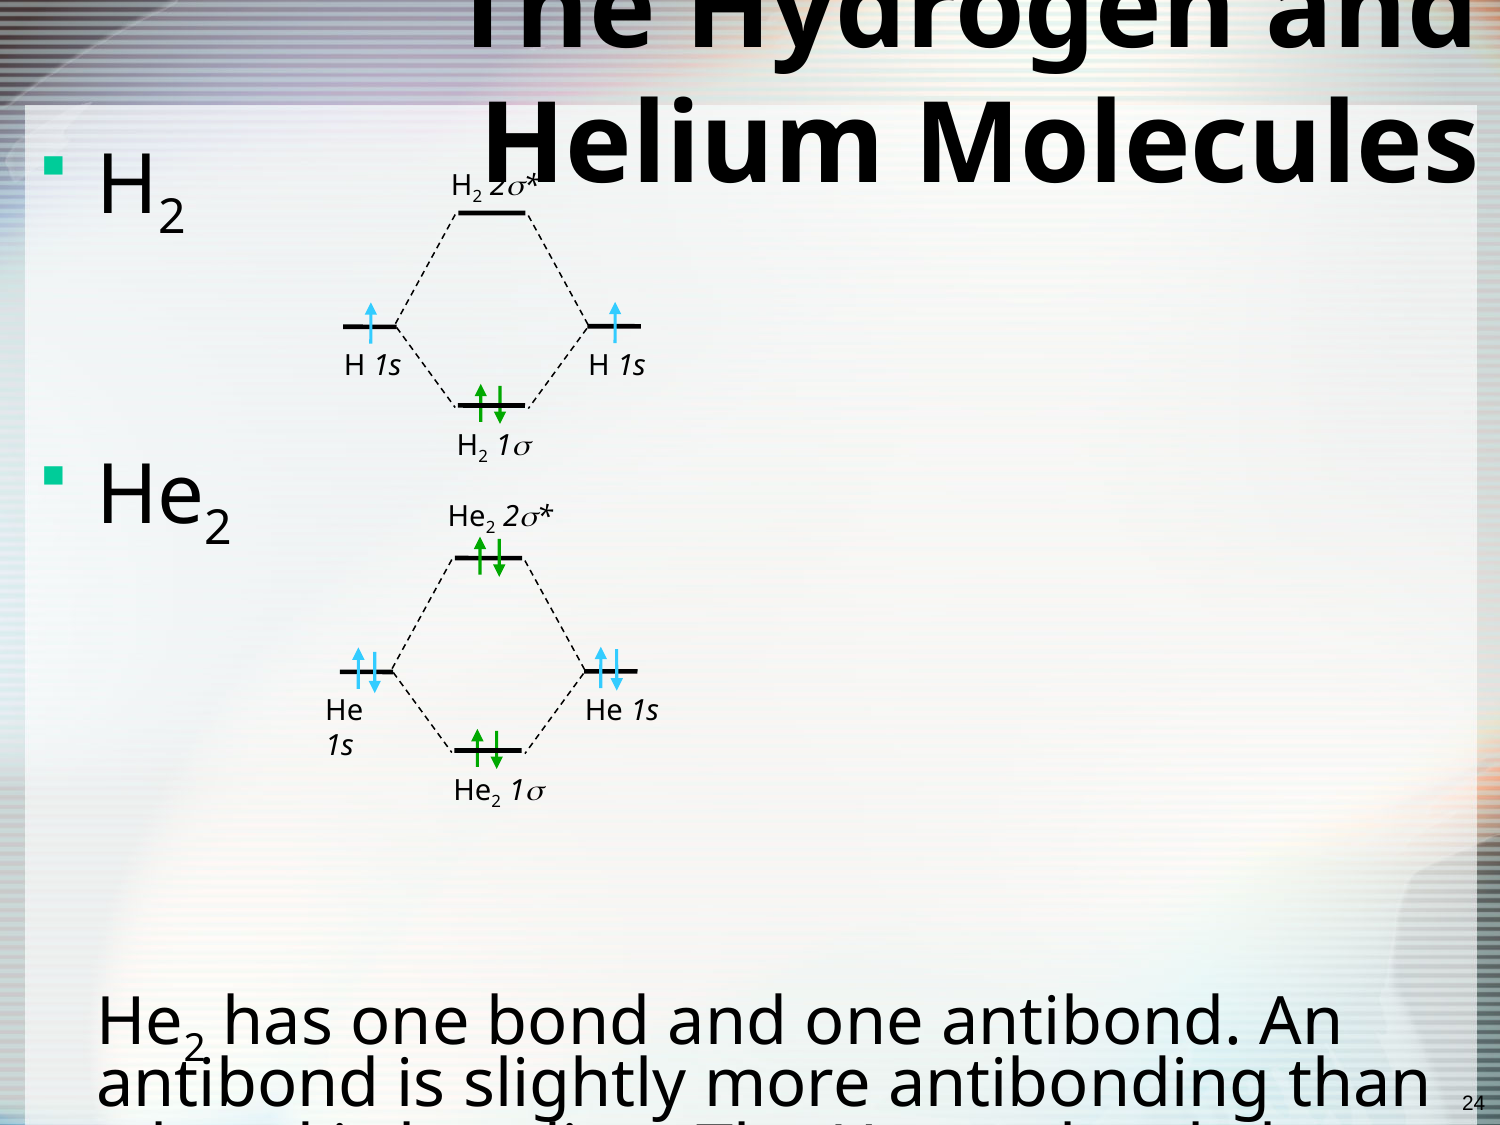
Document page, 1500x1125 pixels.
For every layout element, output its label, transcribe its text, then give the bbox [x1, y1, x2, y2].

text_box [391, 489, 589, 815]
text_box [394, 158, 589, 470]
text_box [594, 646, 608, 689]
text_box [479, 536, 500, 577]
title The Hydrogen and Helium Molecules [35, 6, 1495, 133]
text_box [368, 651, 381, 694]
list H2 He2 He2 has one bond and one antibond. An antibond is slightly more antibonding than a bond is bonding. The He2 molecule has a higher energy than the separated atoms so it is unstable relatively to the individual atoms [24, 137, 1476, 1076]
picture [0, 0, 1500, 1125]
text_box H 1s [595, 338, 662, 389]
text_box [608, 301, 622, 344]
slide_number 24 [1149, 1082, 1500, 1121]
text_box [352, 647, 365, 689]
text_box [364, 302, 378, 344]
text_box He 1s [310, 684, 386, 769]
text_box H 1s [329, 338, 389, 389]
text_box He 1s [594, 683, 679, 734]
text_box [610, 649, 623, 691]
